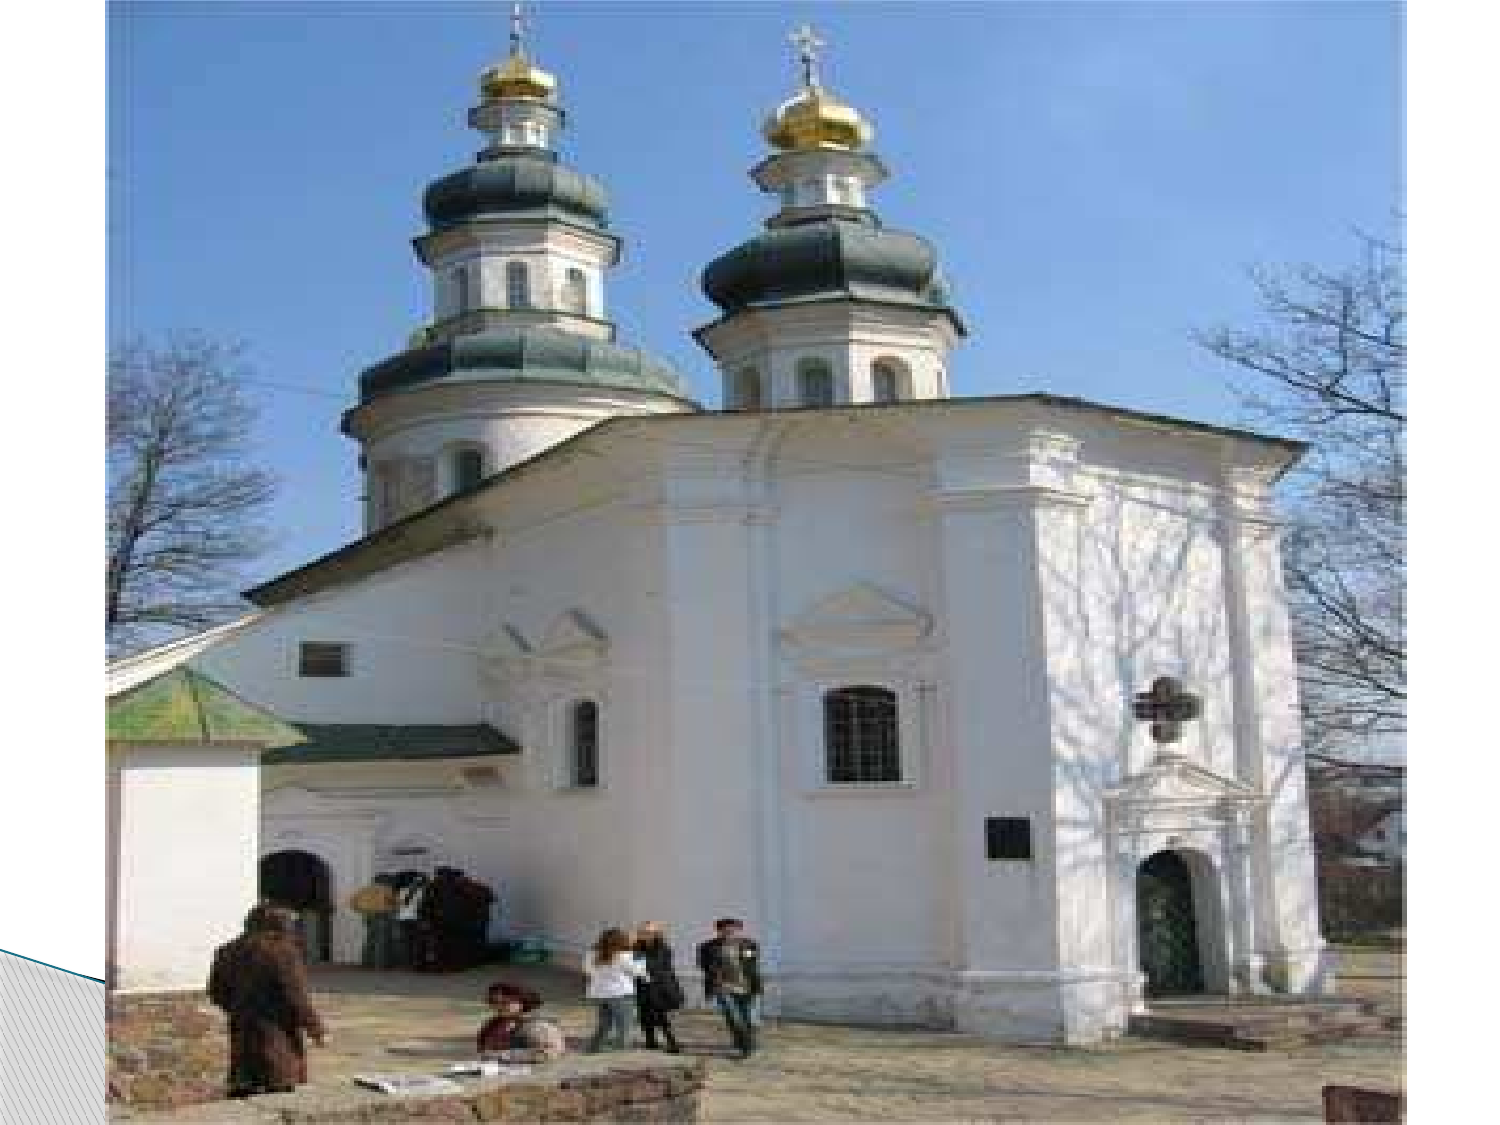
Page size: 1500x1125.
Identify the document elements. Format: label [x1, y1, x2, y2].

list [105, 0, 1407, 1125]
